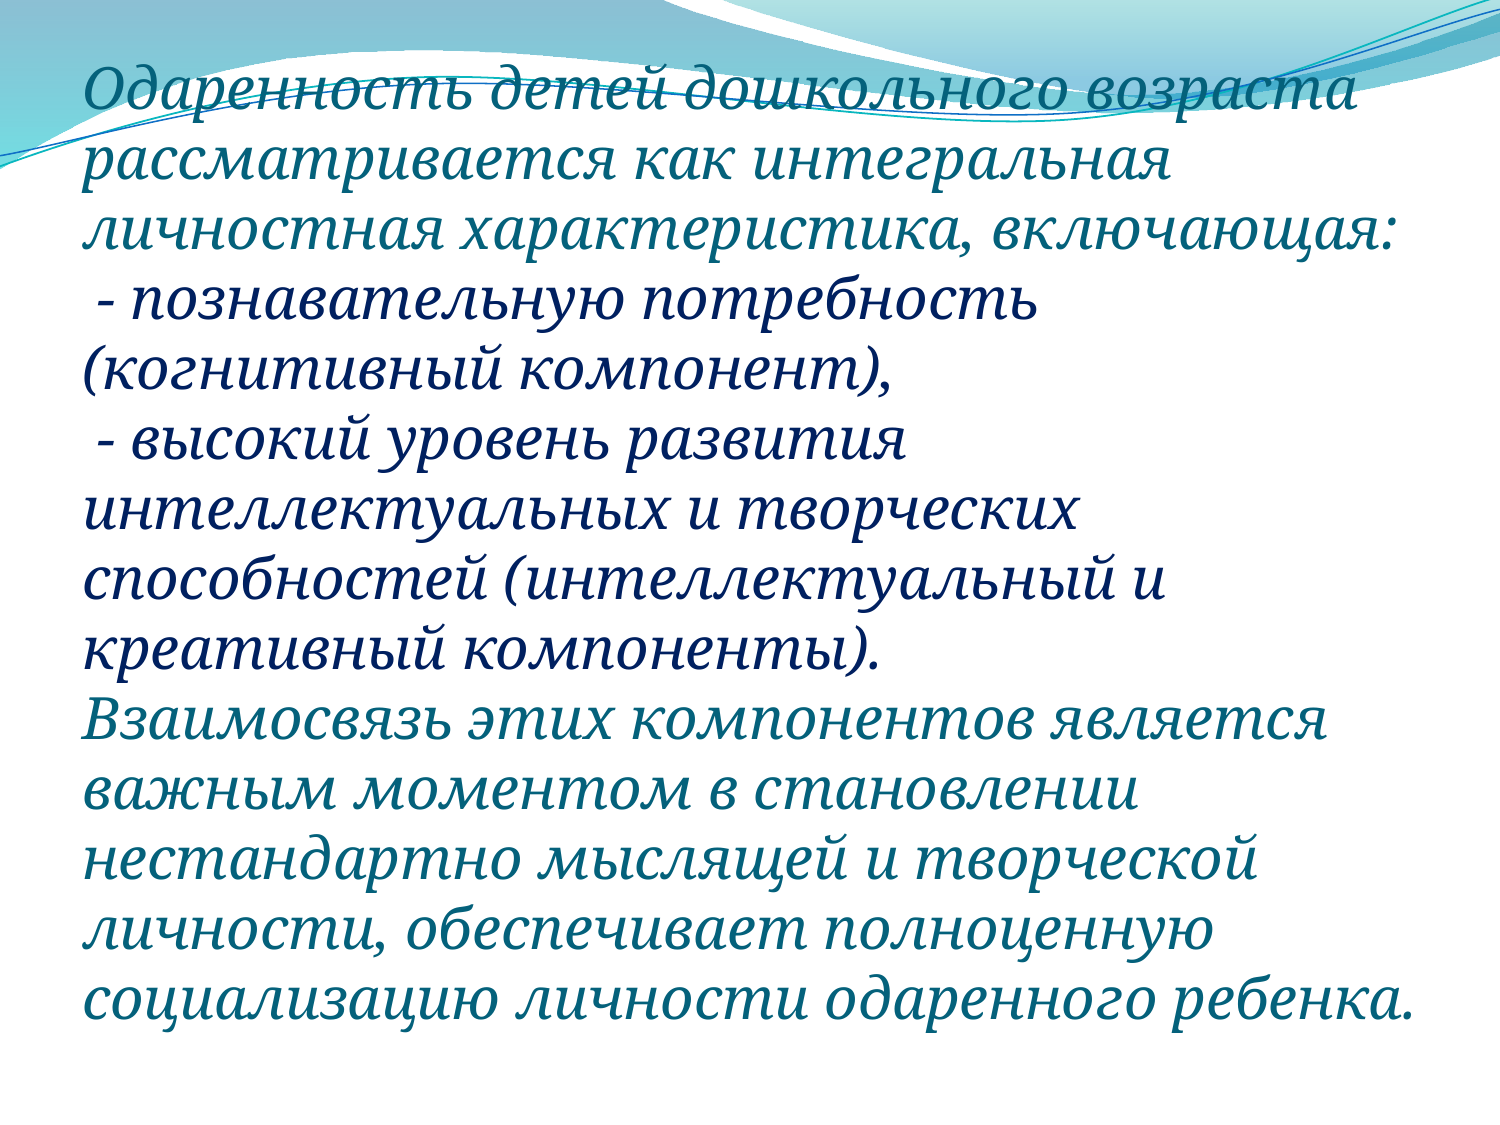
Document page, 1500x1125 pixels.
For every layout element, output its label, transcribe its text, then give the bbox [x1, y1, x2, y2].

title Одаренность детей дошкольного возраста рассматривается как интегральная личностная характеристика, включающая: - познавательную потребность (когнитивный компонент), - высокий уровень развития интеллектуальных и творческих способностей (интеллектуальный и креативный компоненты). Взаимосвязь этих компонентов является важным моментом в становлении нестандартно мыслящей и творческой личности, обеспечивает полноценную социализацию личности одаренного ребенка. [82, 175, 1445, 1032]
